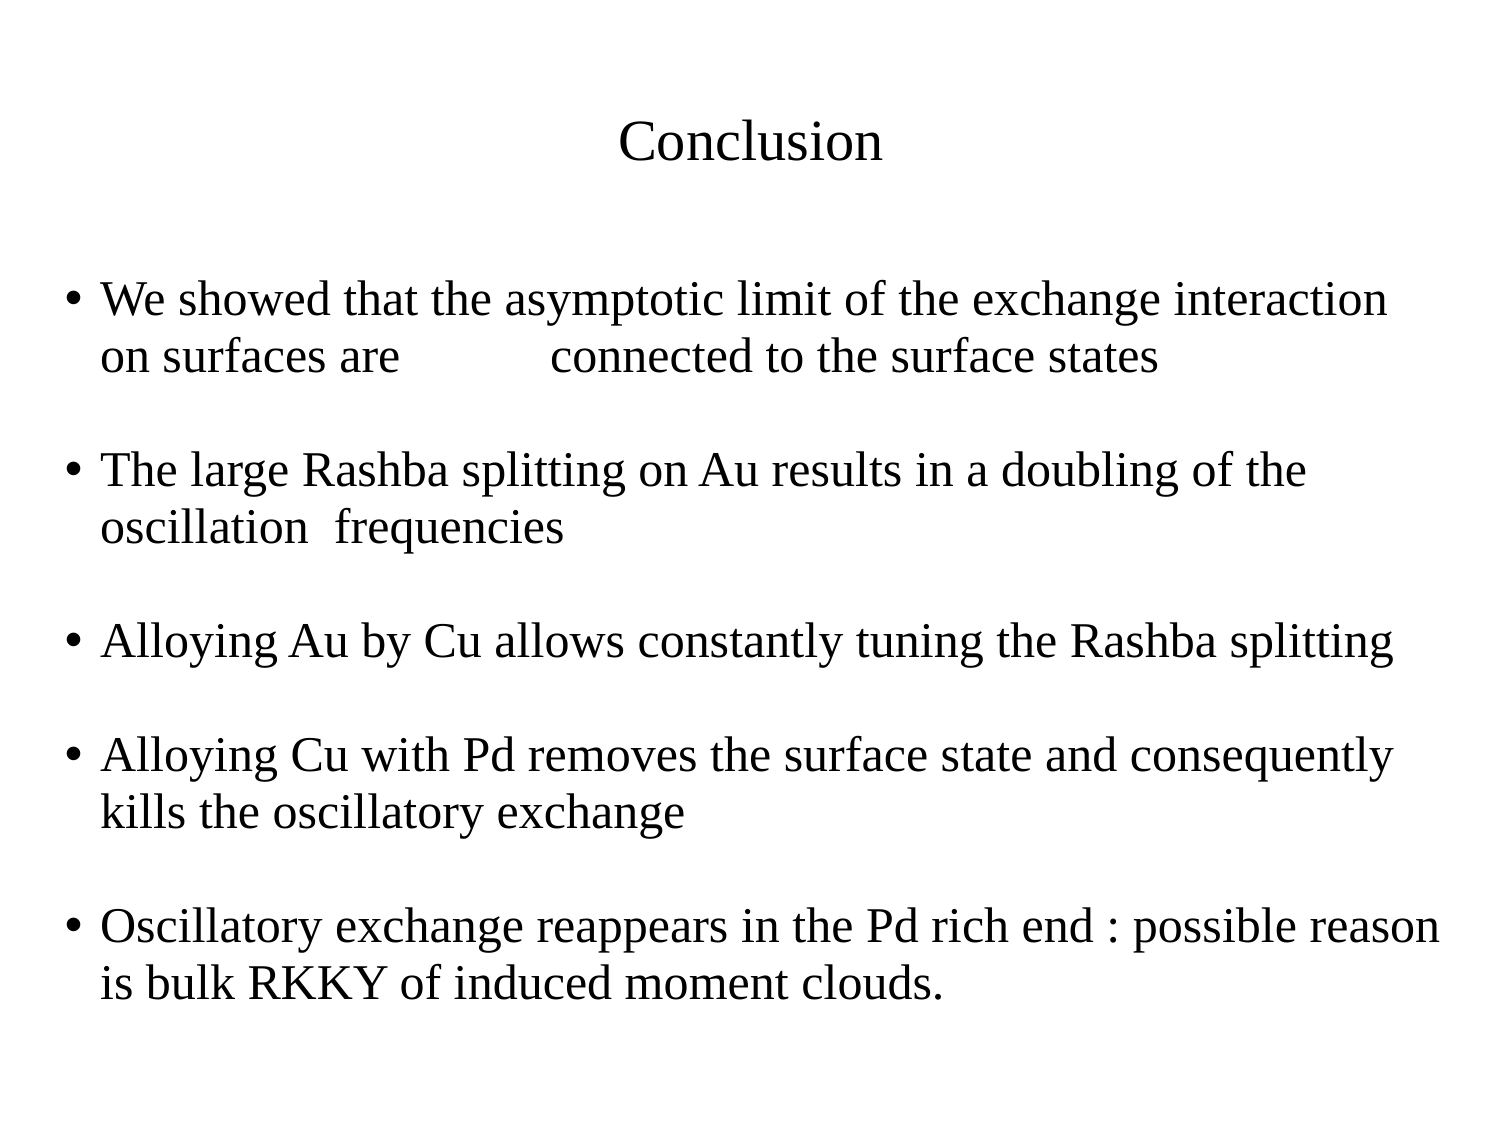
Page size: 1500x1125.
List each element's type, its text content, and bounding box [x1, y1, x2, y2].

text_box Conclusion [603, 99, 1113, 182]
text_box We showed that the asymptotic limit of the exchange interaction on surfaces are connected to the surface states The large Rashba splitting on Au results in a doubling of the oscillation frequencies Alloying Au by Cu allows constantly tuning the Rashba splitting Alloying Cu with Pd removes the surface state and consequently kills the oscillatory exchange Oscillatory exchange reappears in the Pd rich end : possible reason is bulk RKKY of induced moment clouds. [49, 262, 1463, 1019]
